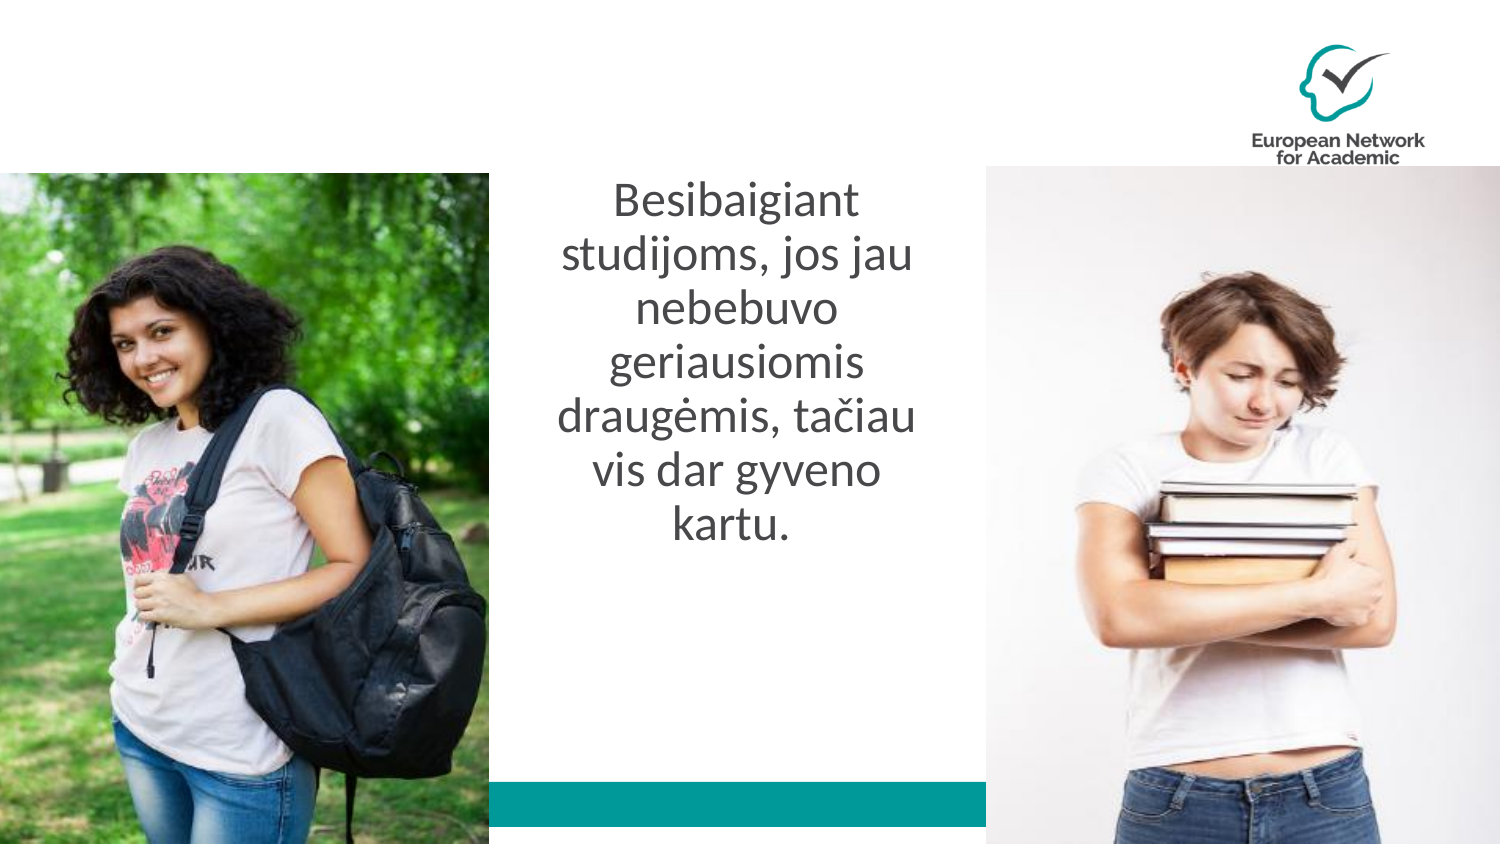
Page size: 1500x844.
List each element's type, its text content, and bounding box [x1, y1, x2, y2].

list Besibaigiant studijoms, jos jau nebebuvo geriausiomis draugėmis, tačiau vis dar gyveno kartu. [524, 166, 950, 780]
picture [986, 14, 1500, 844]
picture [0, 173, 489, 844]
